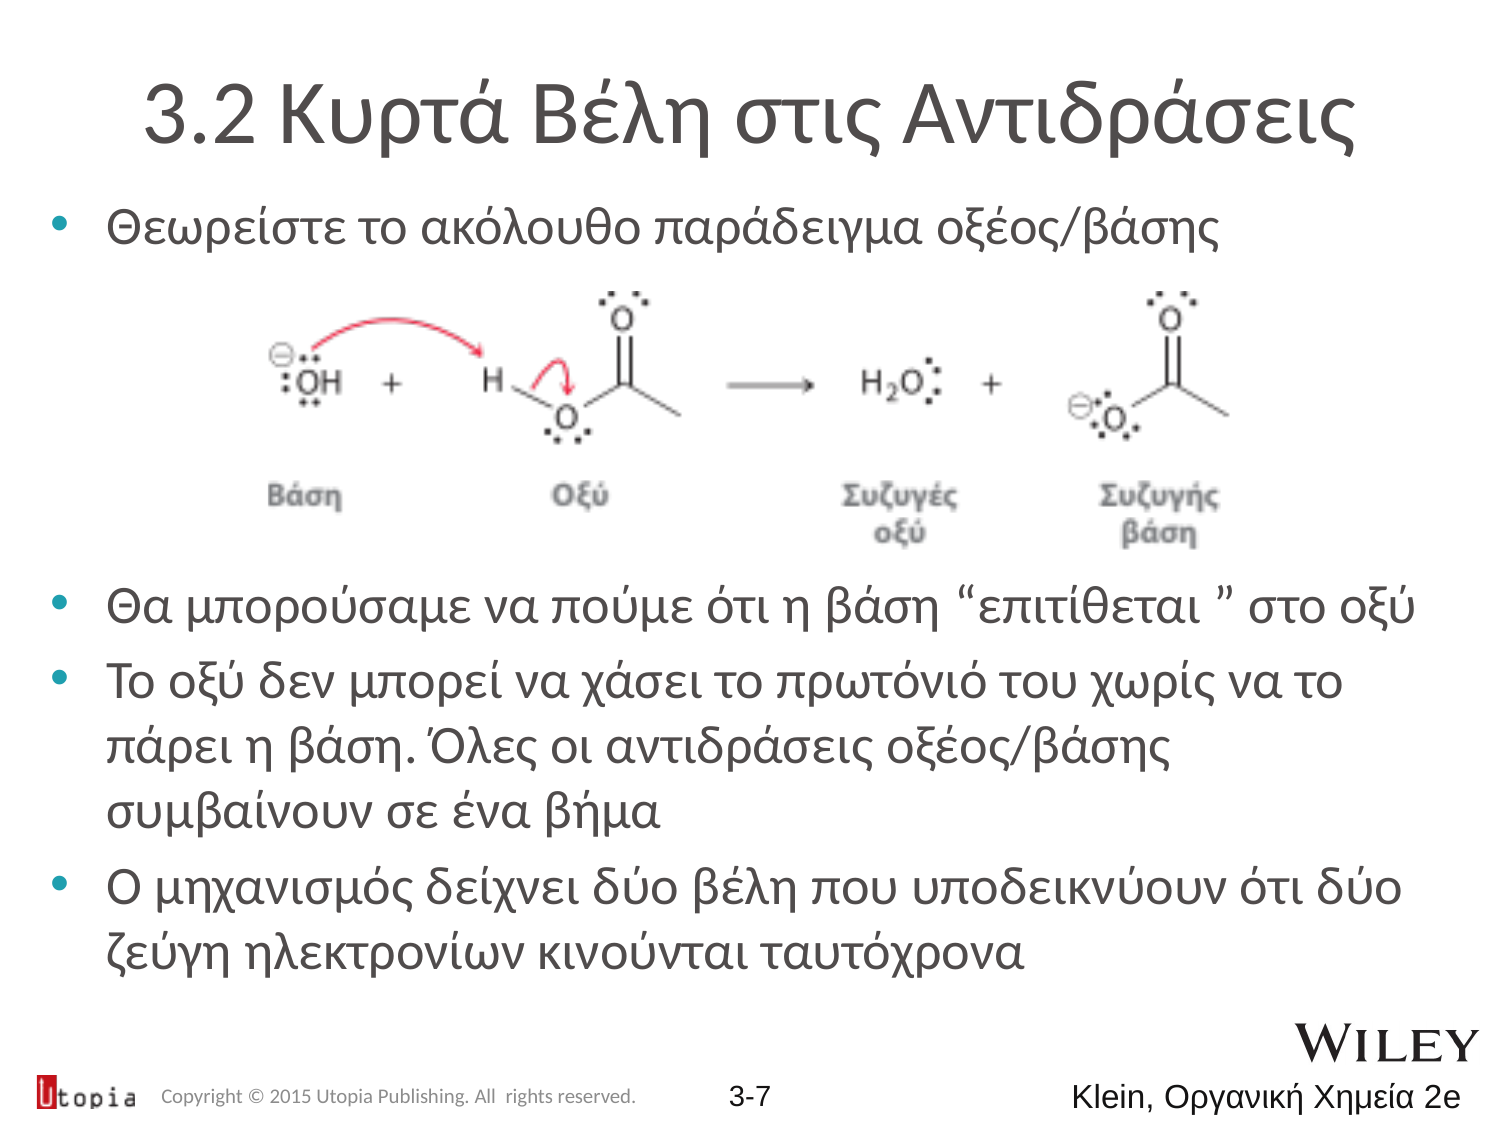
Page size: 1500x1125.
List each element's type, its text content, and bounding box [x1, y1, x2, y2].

picture [267, 291, 1231, 550]
list Θεωρείστε το ακόλουθο παράδειγμα οξέος/βάσης Θα μπορούσαμε να πούμε ότι η βάση “επιτίθεται ” στο οξύ Το οξύ δεν μπορεί να χάσει το πρωτόνιό του χωρίς να το πάρει η βάση. Όλες οι αντιδράσεις οξέος/βάσης συμβαίνουν σε ένα βήμα Ο μηχανισμός δείχνει δύο βέλη που υποδεικνύουν ότι δύο ζεύγη ηλεκτρονίων κινούνται ταυτόχρονα [34, 182, 1467, 1043]
footer Klein, Οργανική Χημεία 2e [1010, 1065, 1486, 1125]
title 3.2 Κυρτά Βέλη στις Αντιδράσεις [74, 31, 1426, 182]
picture [1292, 1021, 1480, 1065]
slide_number Copyright © 2015 Utopia Publishing. All rights reserved. [146, 1065, 575, 1125]
slide_number 3-7 [575, 1065, 925, 1125]
